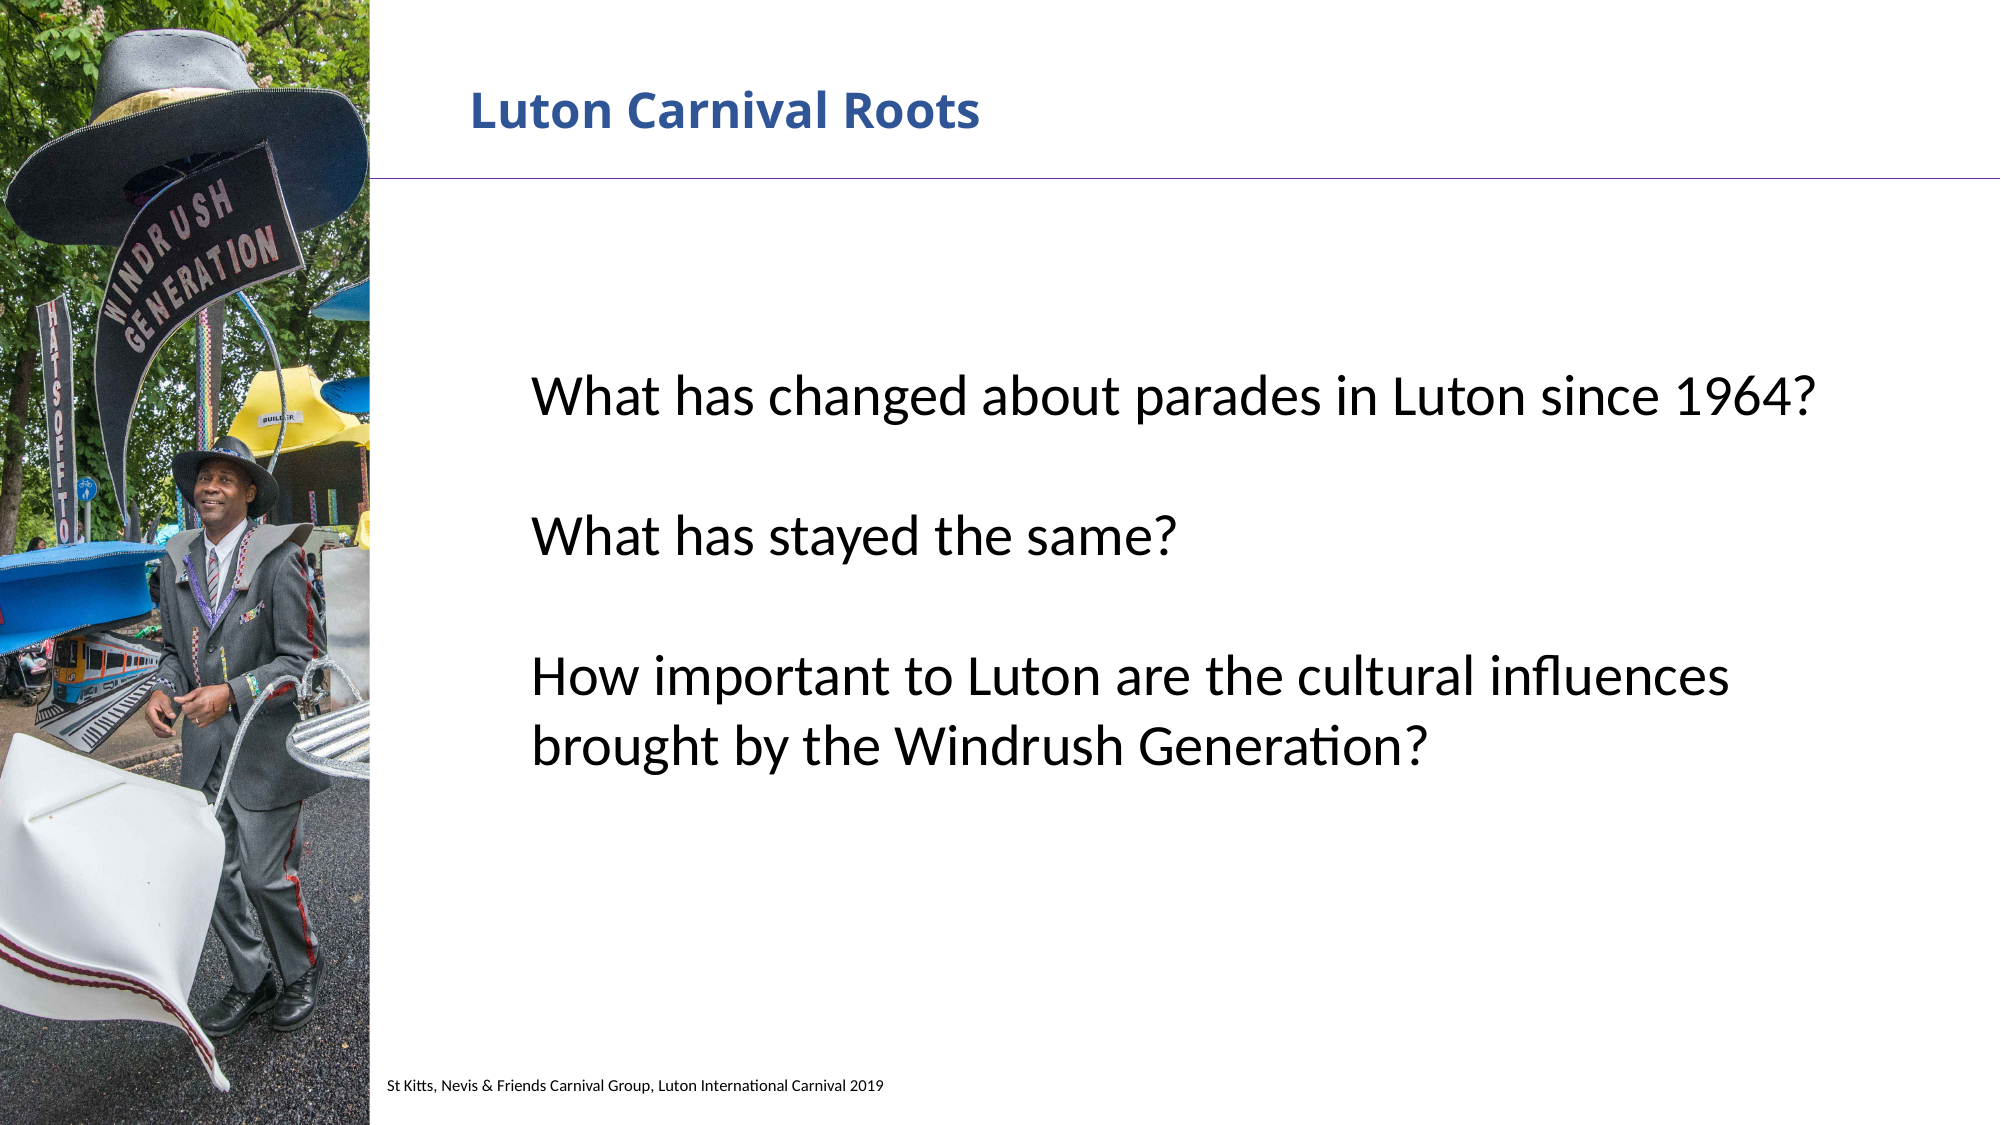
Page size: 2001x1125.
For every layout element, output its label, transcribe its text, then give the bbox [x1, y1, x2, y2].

text_box Luton Carnival Roots [426, 51, 1026, 147]
picture [0, 0, 370, 1125]
text_box St Kitts, Nevis & Friends Carnival Group, Luton International Carnival 2019 [372, 1067, 1033, 1103]
text_box What has changed about parades in Luton since 1964? What has stayed the same? How important to Luton are the cultural influences brought by the Windrush Generation? [531, 356, 1894, 912]
